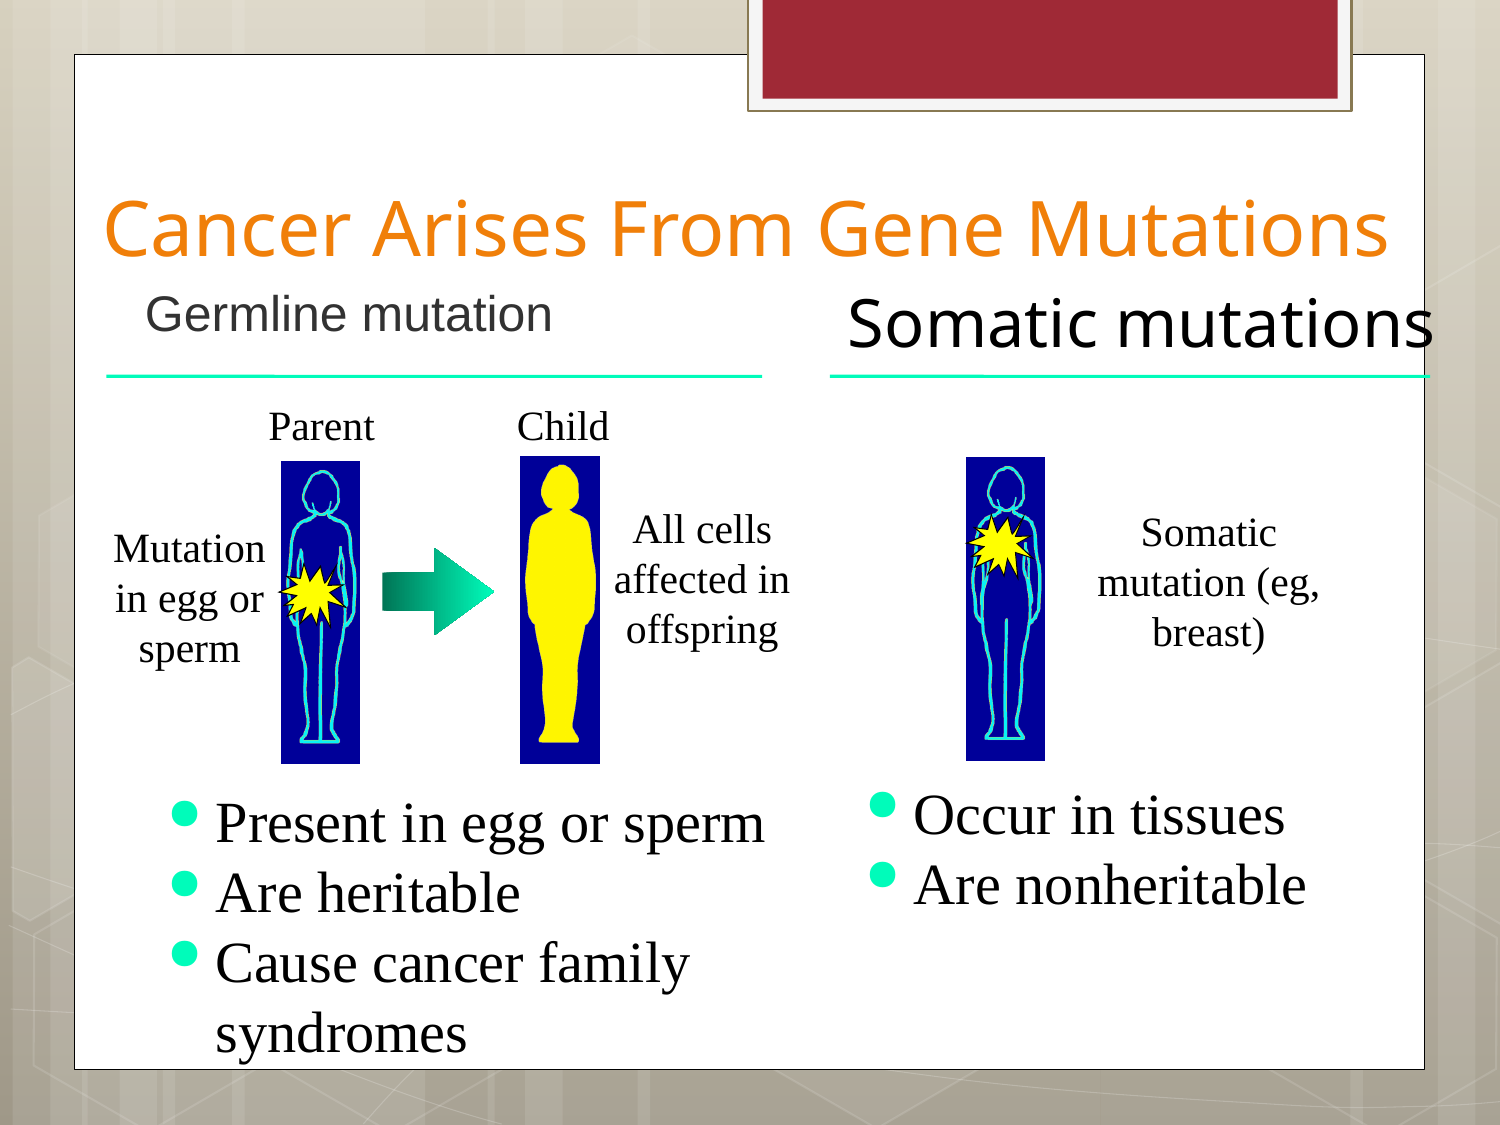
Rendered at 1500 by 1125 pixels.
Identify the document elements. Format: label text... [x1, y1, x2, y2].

title Cancer Arises From Gene Mutations [87, 91, 1438, 280]
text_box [96, 391, 1350, 765]
list Germline mutation [118, 280, 803, 376]
text_box Occur in tissues Are nonheritable [853, 768, 1463, 984]
text_box Somatic mutations [833, 273, 1471, 385]
text_box Present in egg or sperm Are heritable Cause cancer family syndromes [155, 777, 821, 1072]
